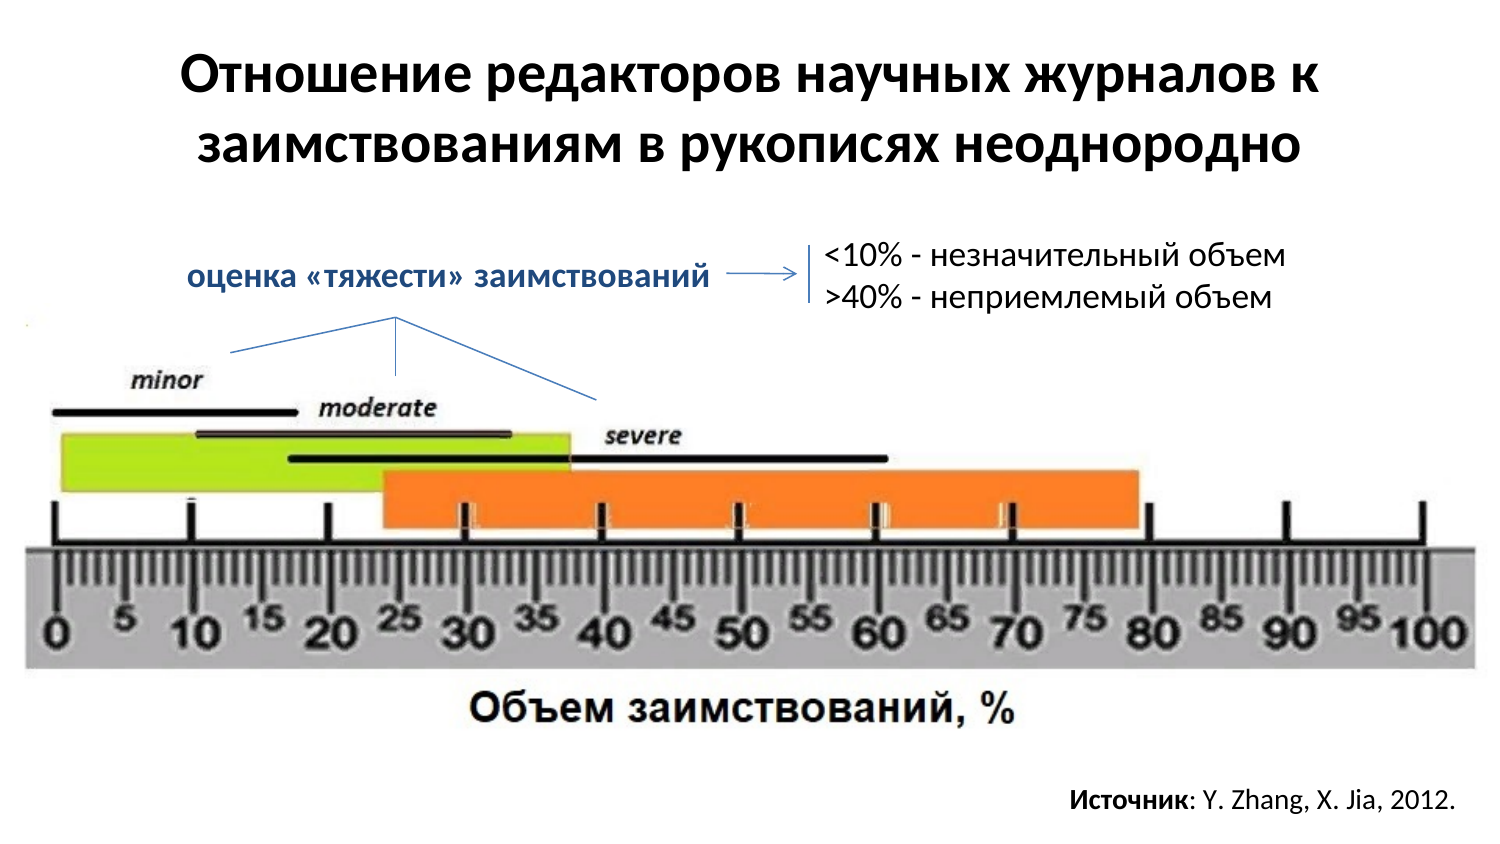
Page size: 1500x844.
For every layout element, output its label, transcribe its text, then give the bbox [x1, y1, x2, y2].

text_box Источник: Y. Zhang, X. Jia, 2012. [1054, 772, 1472, 823]
title Отношение редакторов научных журналов к заимствованиям в рукописях неоднородно [75, 33, 1425, 175]
picture [0, 303, 1500, 750]
text_box оценка «тяжести» заимствований [171, 244, 727, 302]
text_box <10% - незначительный объем >40% - неприемлемый объем [809, 223, 1341, 302]
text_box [395, 317, 597, 401]
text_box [229, 317, 392, 353]
